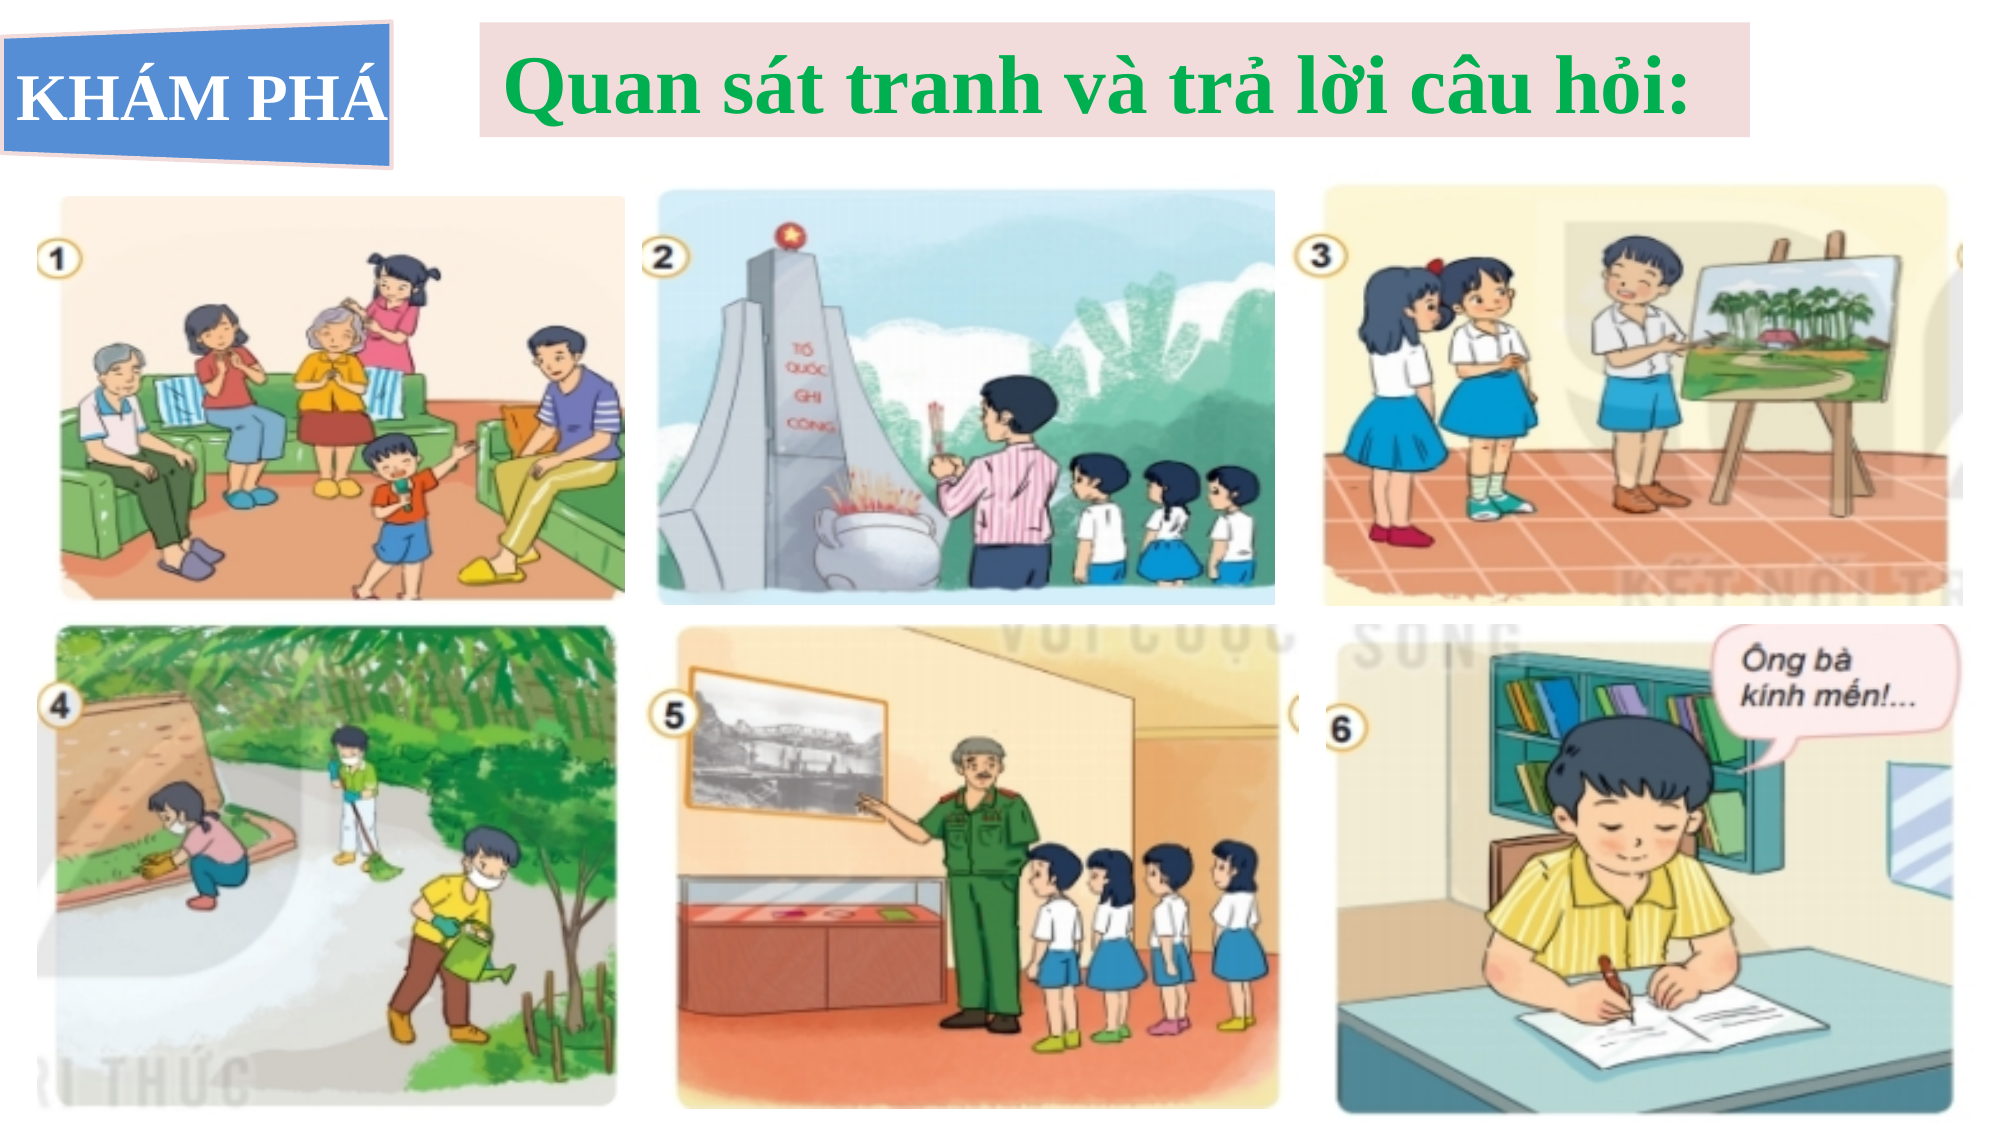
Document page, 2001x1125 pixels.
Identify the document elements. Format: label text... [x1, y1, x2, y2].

text_box Quan sát tranh và trả lời câu hỏi: [678, 22, 1750, 138]
picture [642, 624, 1300, 1109]
text_box KHÁM PHÁ [0, 0, 678, 192]
picture [1325, 624, 1976, 1123]
picture [642, 167, 1963, 606]
picture [37, 195, 626, 605]
picture [37, 612, 626, 1123]
